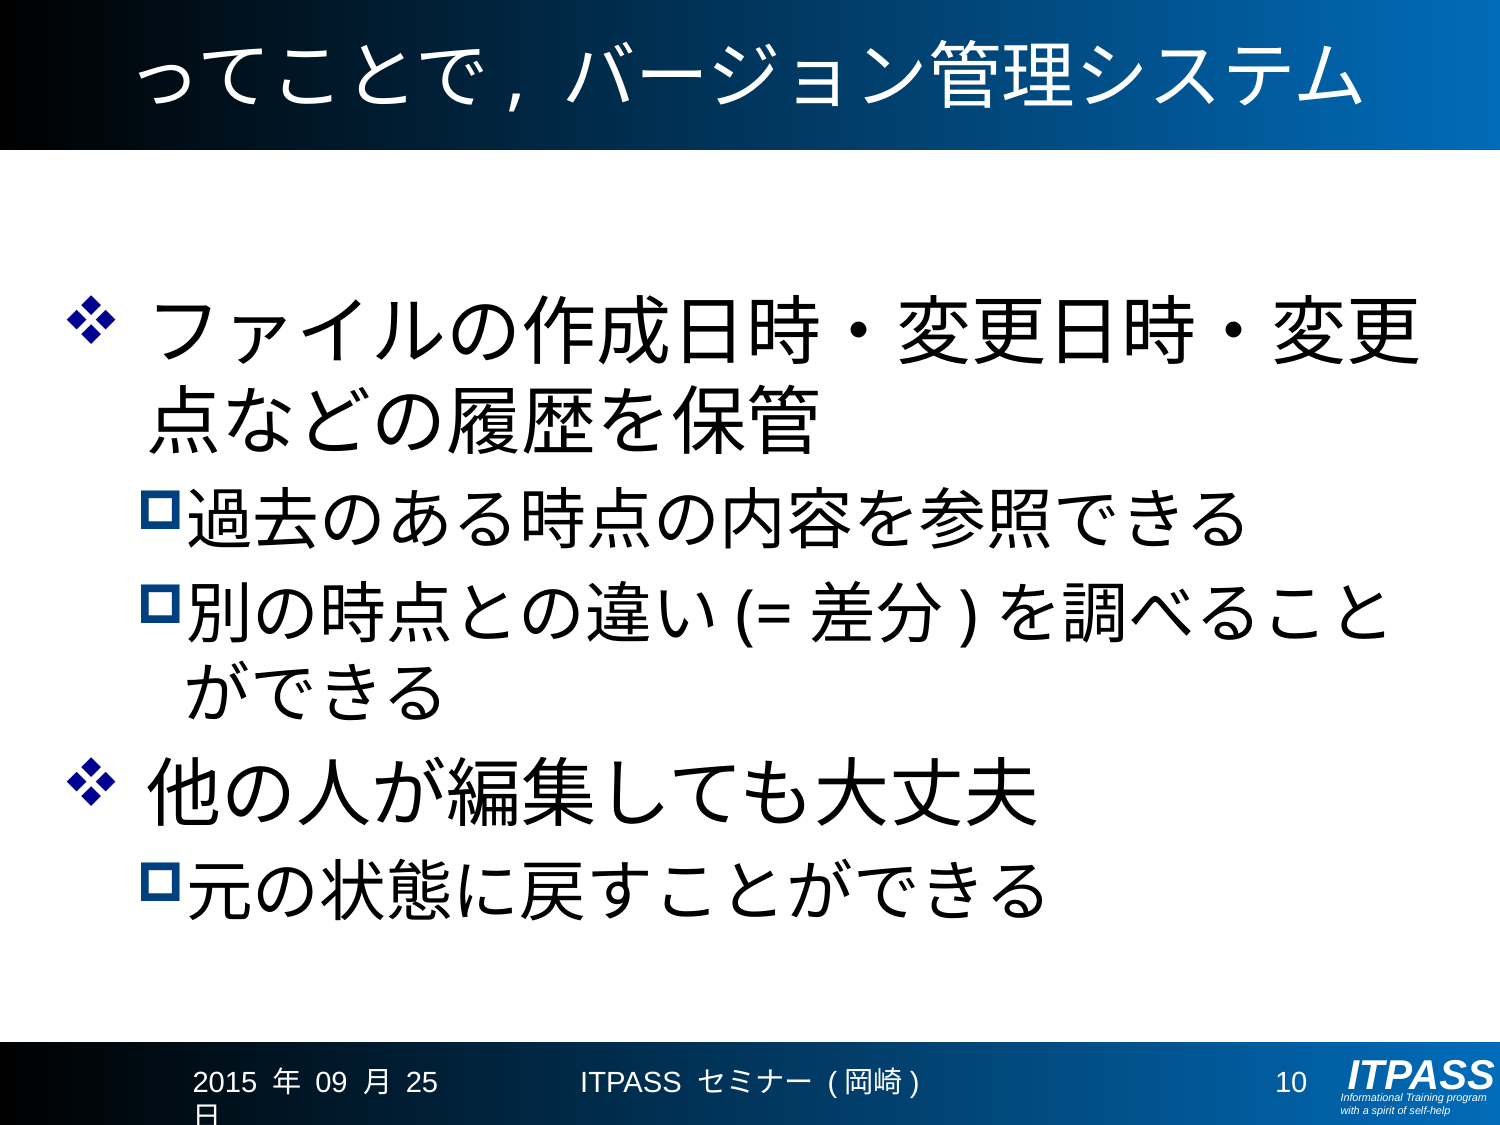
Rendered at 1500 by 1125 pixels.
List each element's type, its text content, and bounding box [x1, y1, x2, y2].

slide_number 10 [1009, 1055, 1323, 1113]
list ファイルの作成日時・変更日時・変更点などの履歴を保管 過去のある時点の内容を参照できる 別の時点との違い(=差分)を調べることができる 他の人が編集しても大丈夫 元の状態に戻すことができる [46, 175, 1454, 1037]
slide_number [177, 1055, 491, 1113]
footer ITPASS セミナー (岡崎) [512, 1055, 988, 1113]
title ってことで, バージョン管理システム [112, 16, 1388, 131]
